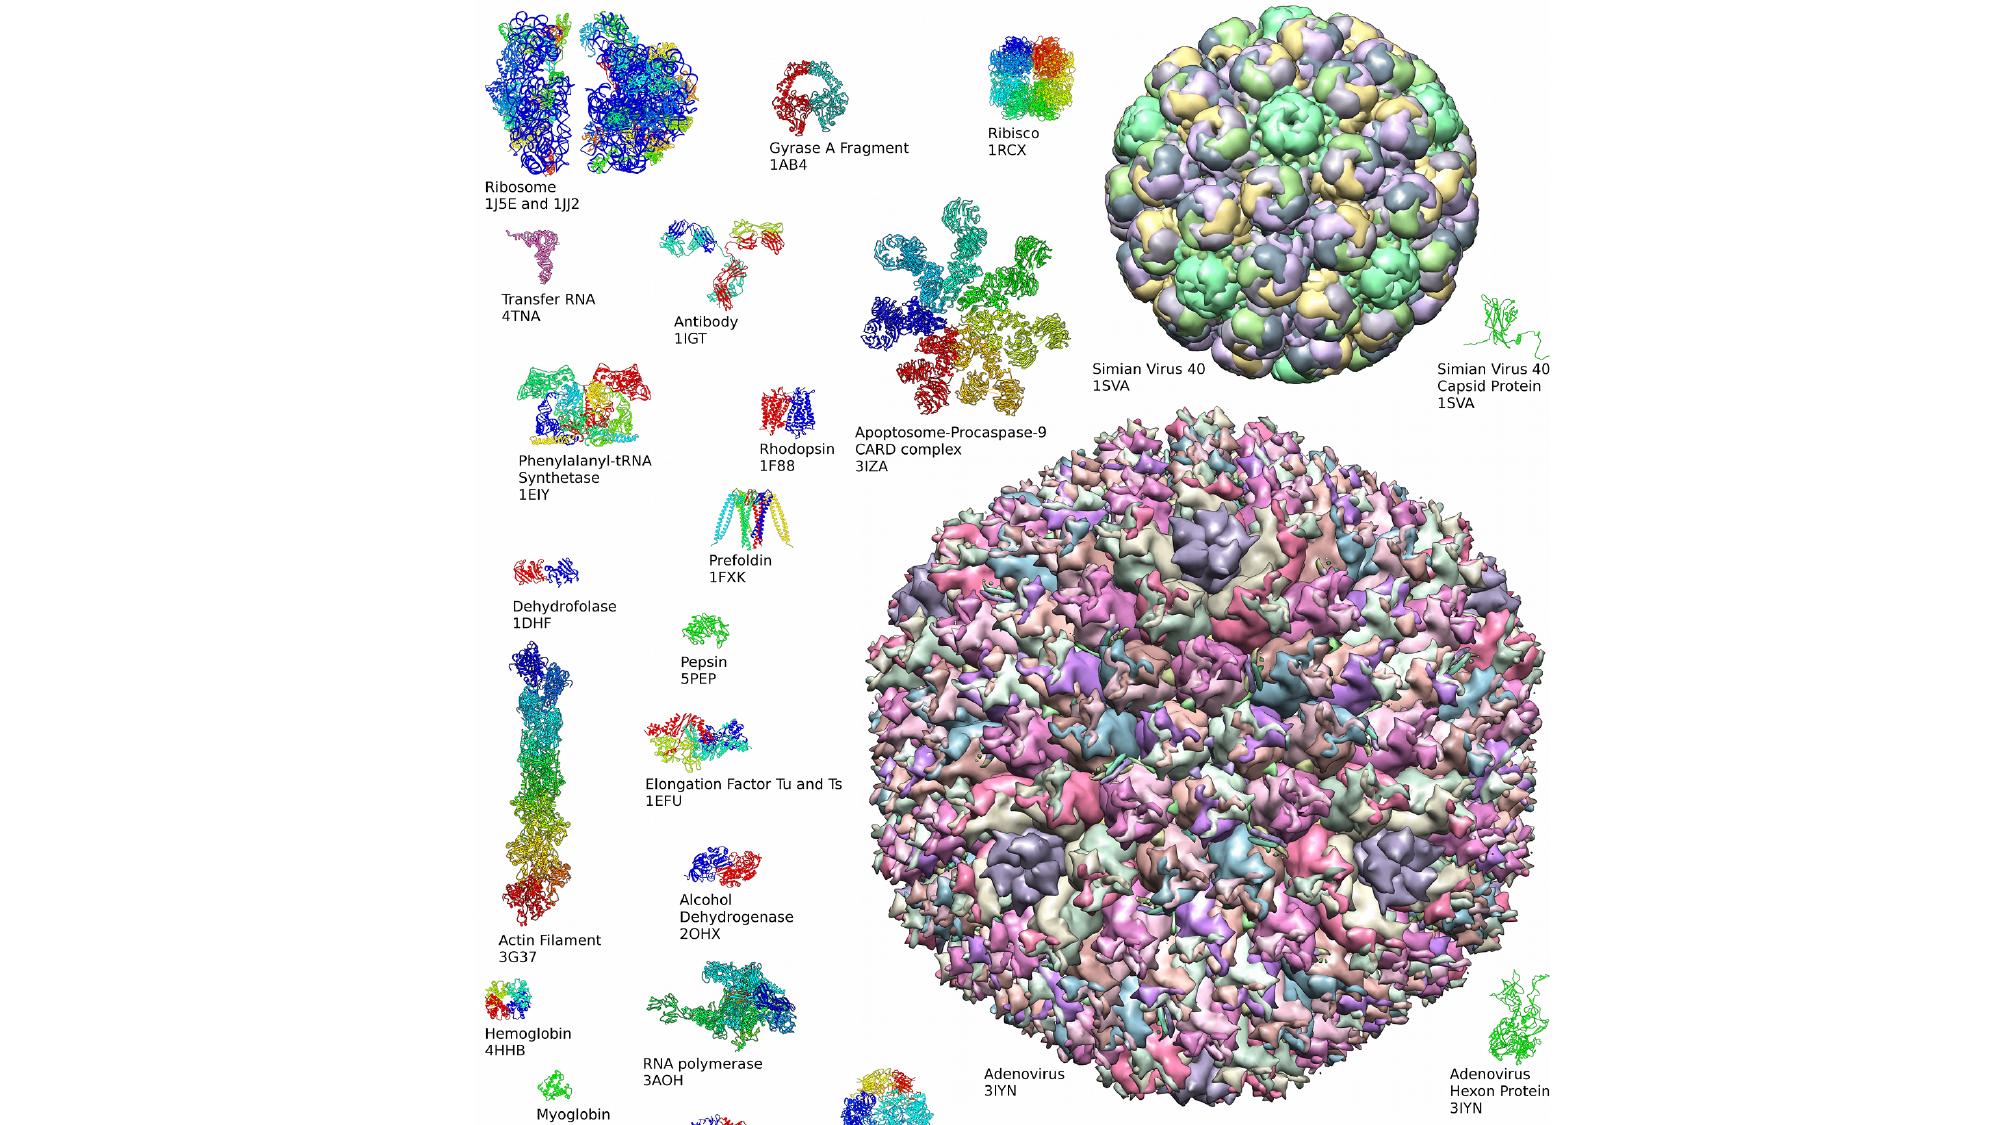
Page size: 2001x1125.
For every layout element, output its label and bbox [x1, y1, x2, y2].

picture [475, 0, 1550, 1125]
